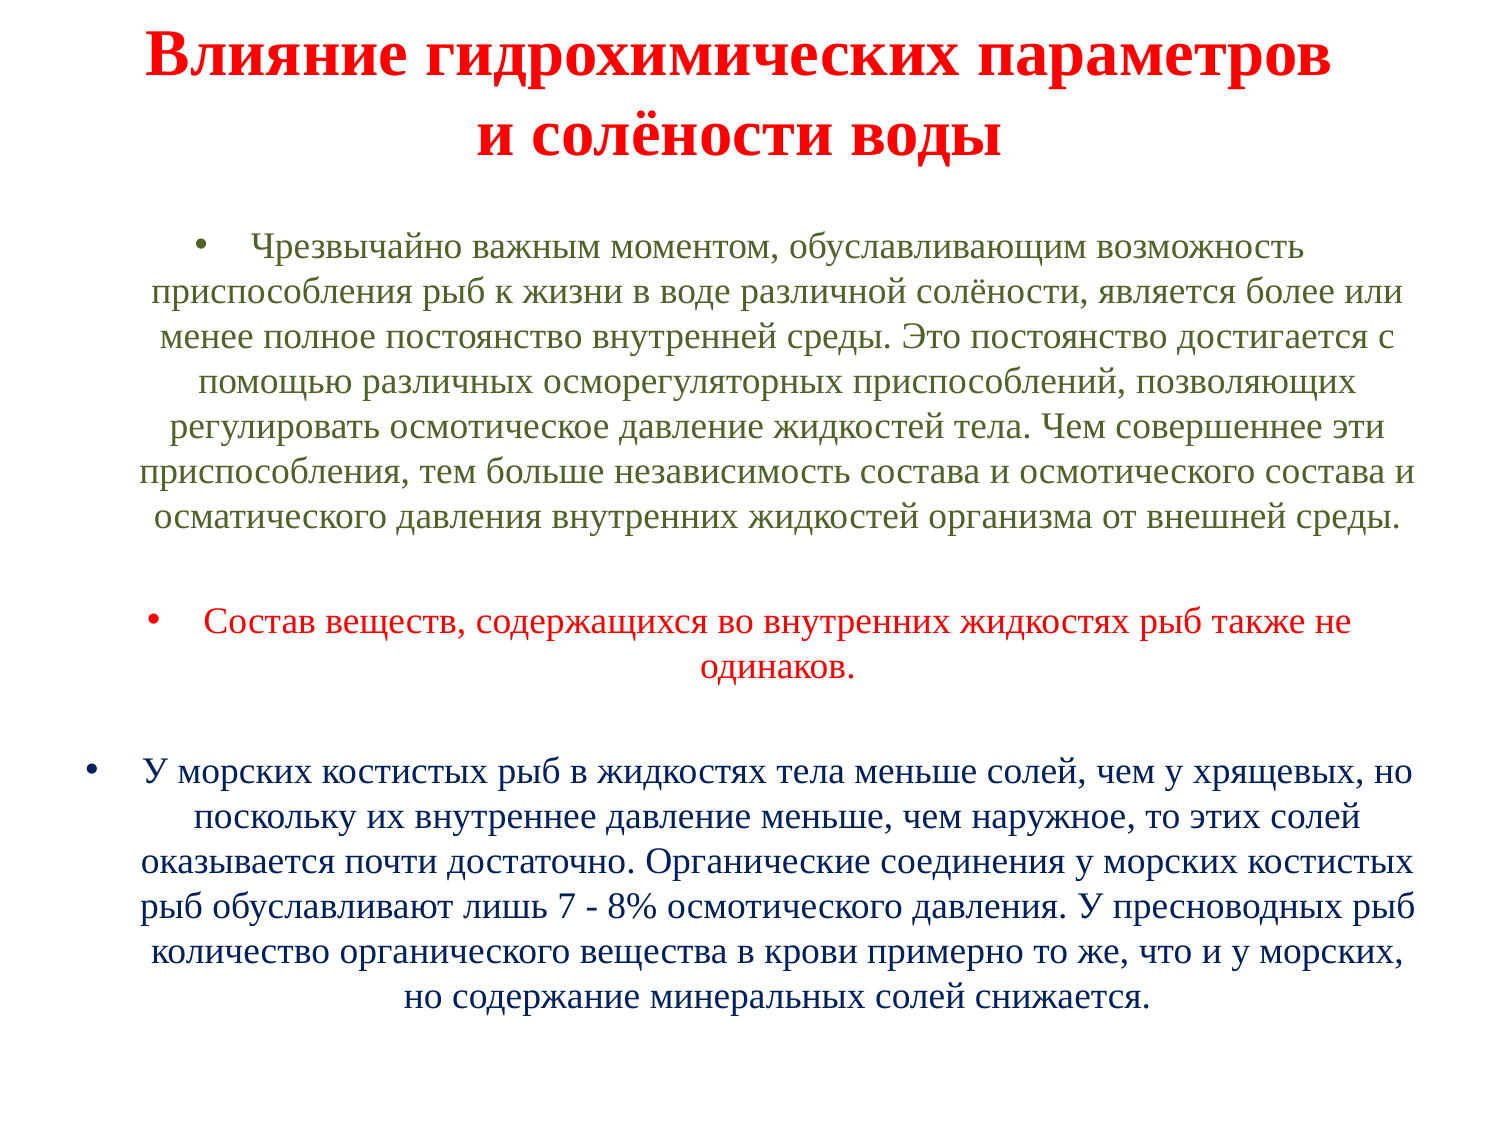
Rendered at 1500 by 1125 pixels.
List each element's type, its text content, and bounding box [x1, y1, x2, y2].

list Чрезвычайно важным моментом, обуславливающим возможность приспособления рыб к жизни в воде различной солёности, является более или менее полное постоянство внутренней среды. Это постоянство достигается с помощью различных осморегуляторных приспособлений, позволяющих регулировать осмотическое давление жидкостей тела. Чем совершеннее эти приспособления, тем больше независимость состава и осмотического состава и осматического давления внутренних жидкостей организма от внешней среды. Состав веществ, содержащихся во внутренних жидкостях рыб также не одинаков. У морских костистых рыб в жидкостях тела меньше солей, чем у хрящевых, но поскольку их внутреннее давление меньше, чем наружное, то этих солей оказывается почти достаточно. Органические соединения у морских костистых рыб обуславливают лишь 7 - 8% осмотического давления. У пресноводных рыб количество органического вещества в крови примерно то же, что и у морских, но содержание минеральных солей снижается. [64, 160, 1436, 988]
title Влияние гидрохимических параметров и солёности воды [64, 0, 1415, 160]
